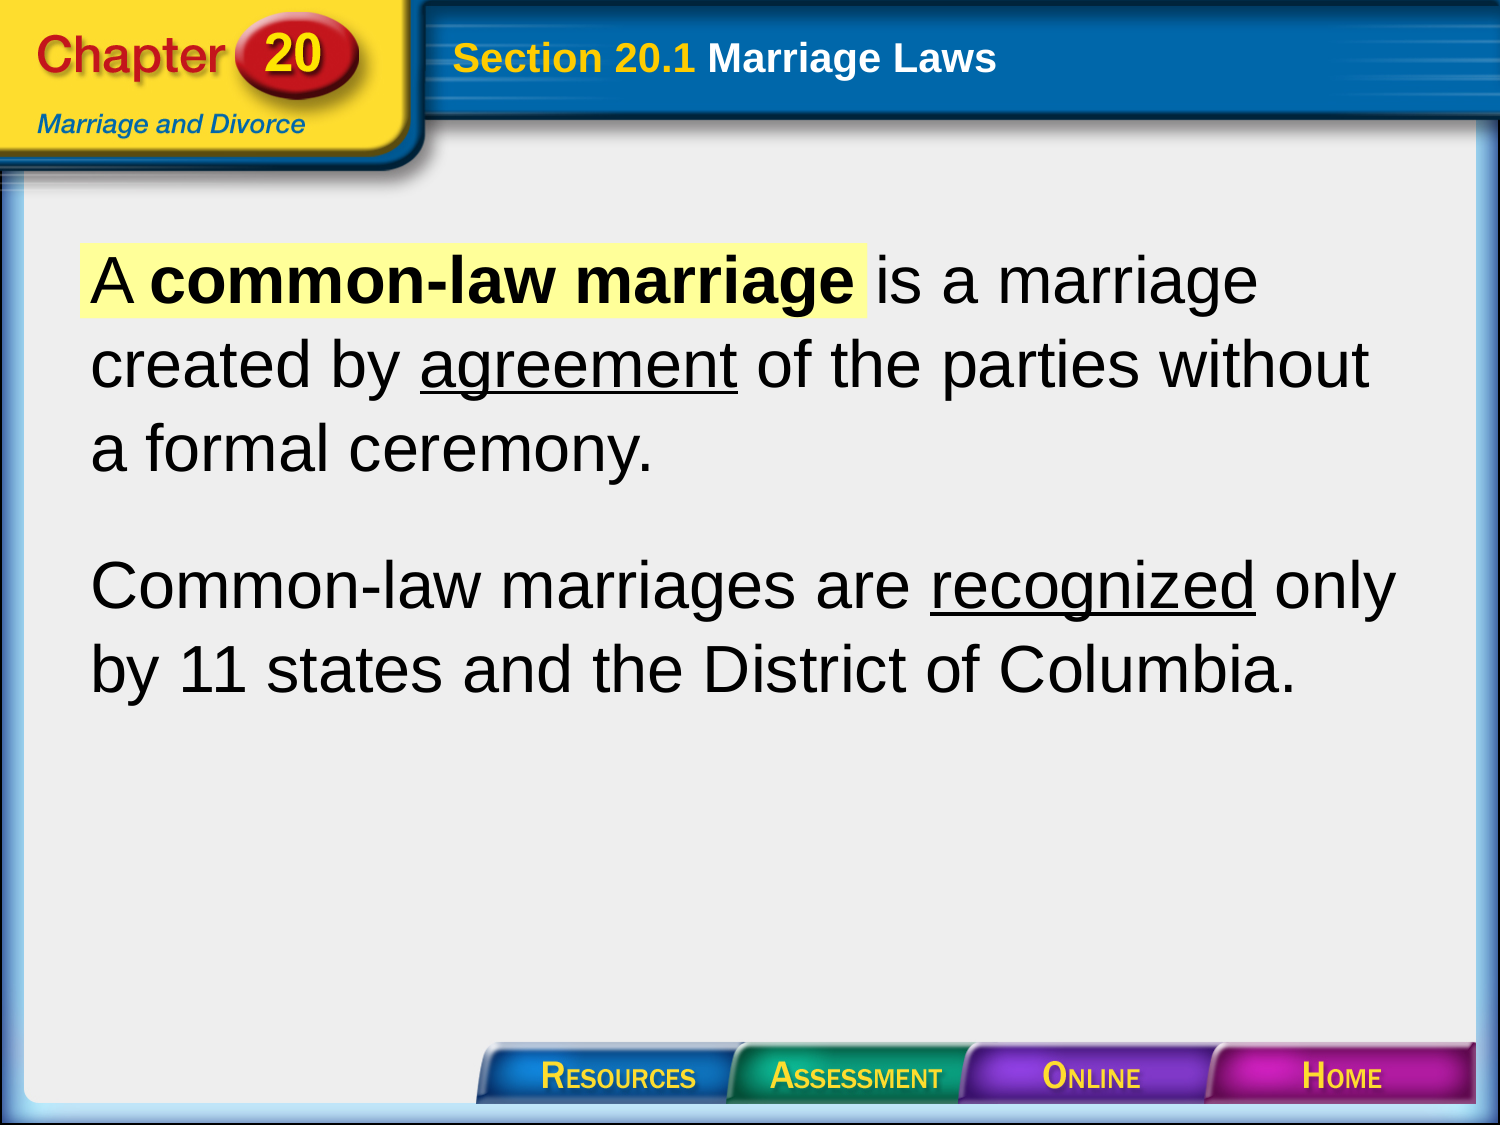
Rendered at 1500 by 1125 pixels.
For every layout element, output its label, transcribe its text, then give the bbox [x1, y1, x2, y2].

picture [0, 0, 1500, 1125]
title Section 20.1 Marriage Laws [437, 6, 1438, 107]
list A common-law marriage is a marriage created by agreement of the parties without a formal ceremony. Common-law marriages are recognized only by 11 states and the District of Columbia. [75, 224, 1425, 1025]
